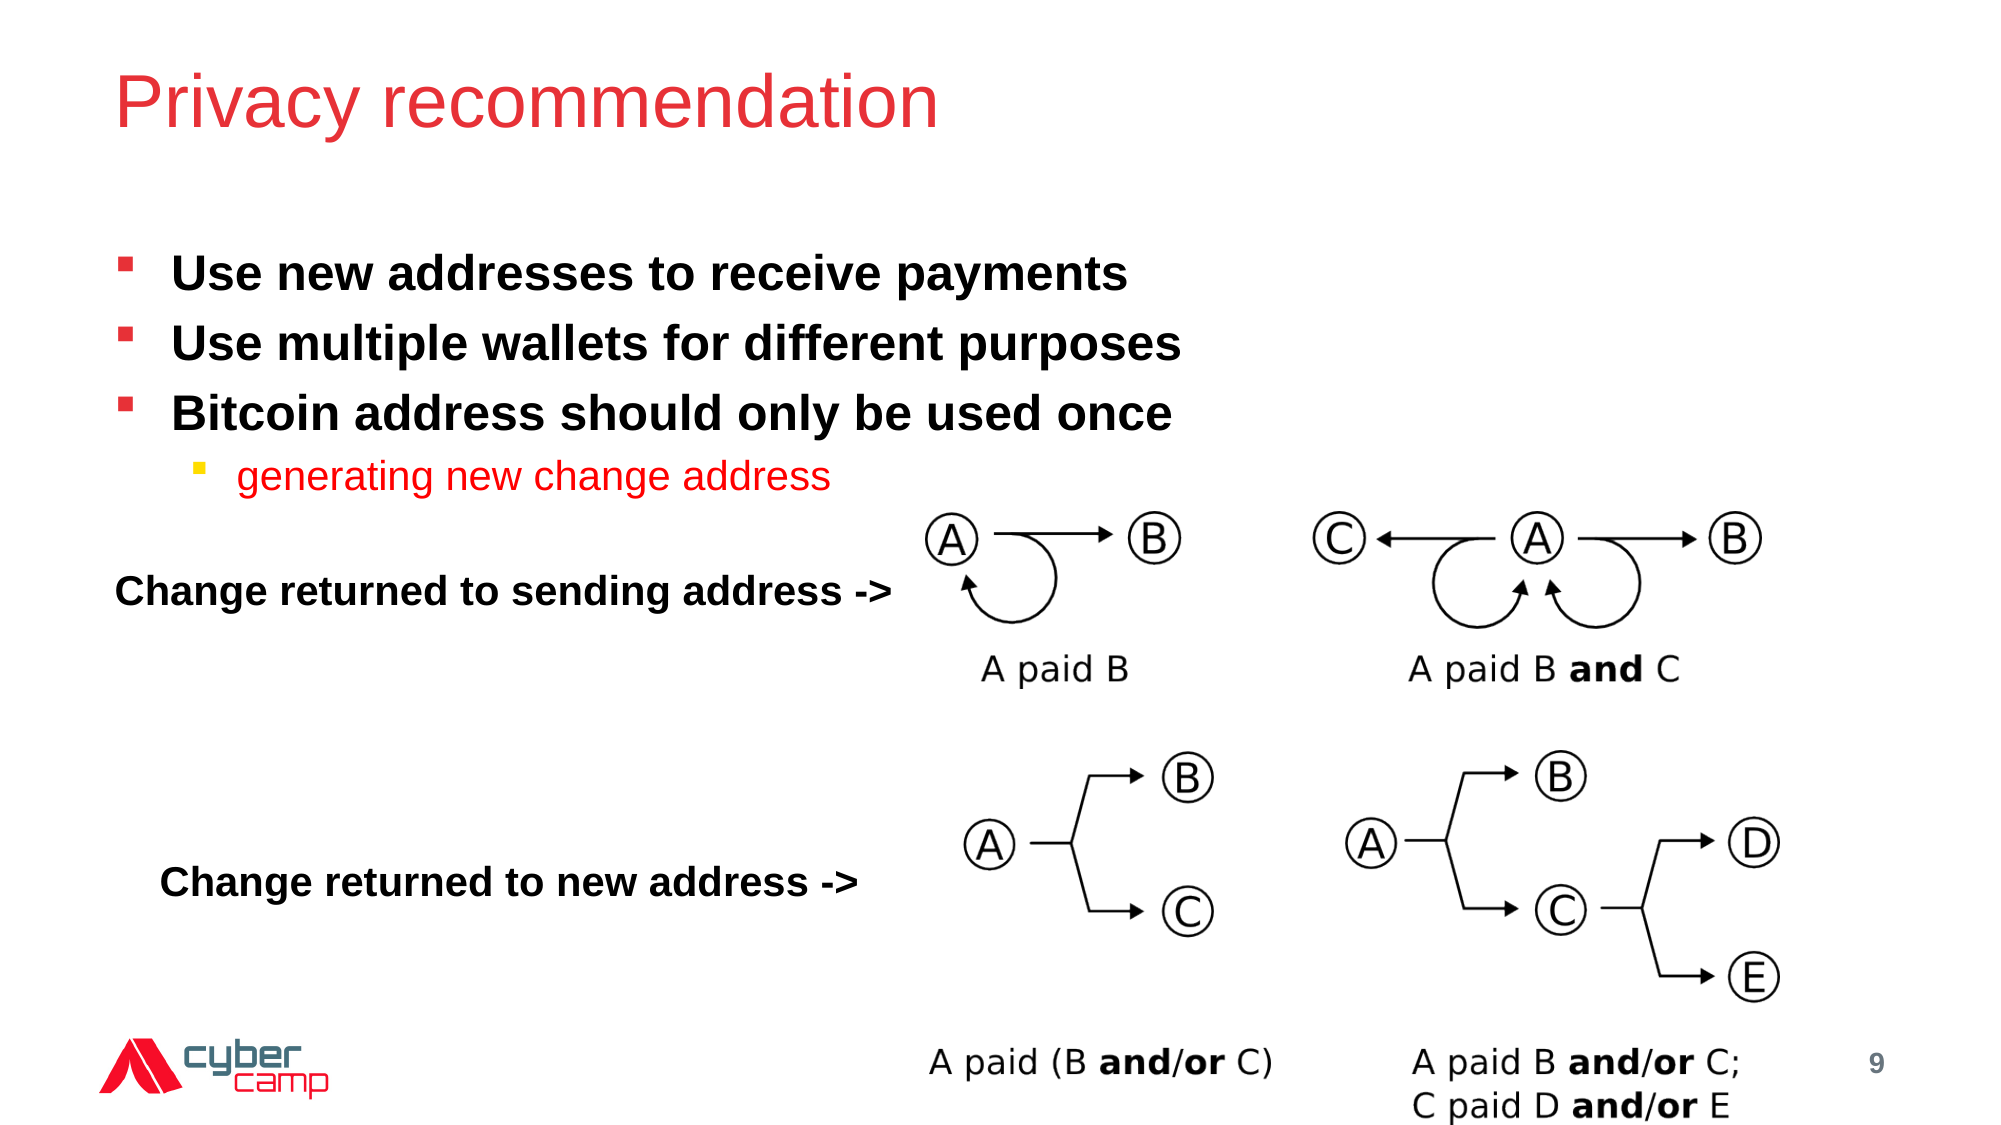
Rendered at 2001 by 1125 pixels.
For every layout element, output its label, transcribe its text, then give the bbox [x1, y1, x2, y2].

list Use new addresses to receive payments Use multiple wallets for different purposes Bitcoin address should only be used once generating new change address [99, 233, 1900, 1005]
text_box Change returned to new address -> [144, 846, 885, 912]
title Privacy recommendation [99, 45, 1900, 217]
picture [929, 750, 1780, 1125]
slide_number 9 [1783, 1031, 1900, 1093]
picture [99, 1030, 368, 1108]
picture [925, 511, 1763, 689]
text_box Change returned to sending address -> [99, 556, 920, 622]
